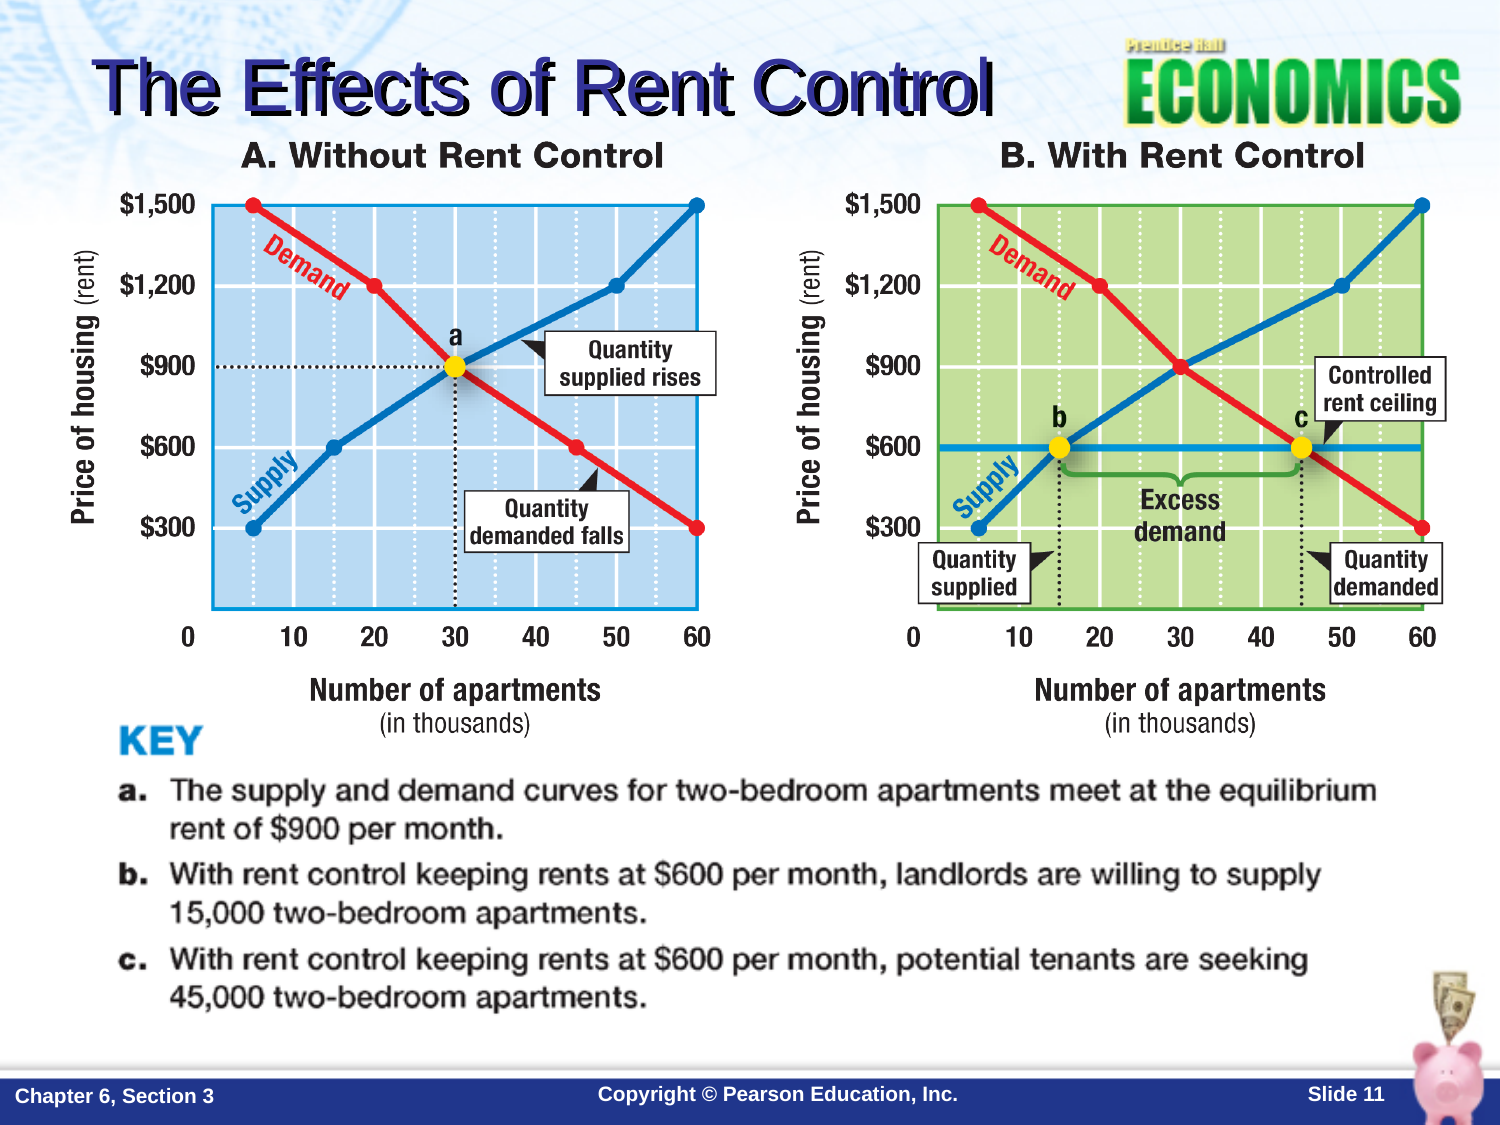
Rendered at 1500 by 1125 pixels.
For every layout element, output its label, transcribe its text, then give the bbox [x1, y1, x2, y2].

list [99, 791, 1425, 1021]
picture [0, 0, 1500, 1125]
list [62, 90, 1463, 791]
title The Effects of Rent Control [75, 0, 1100, 90]
